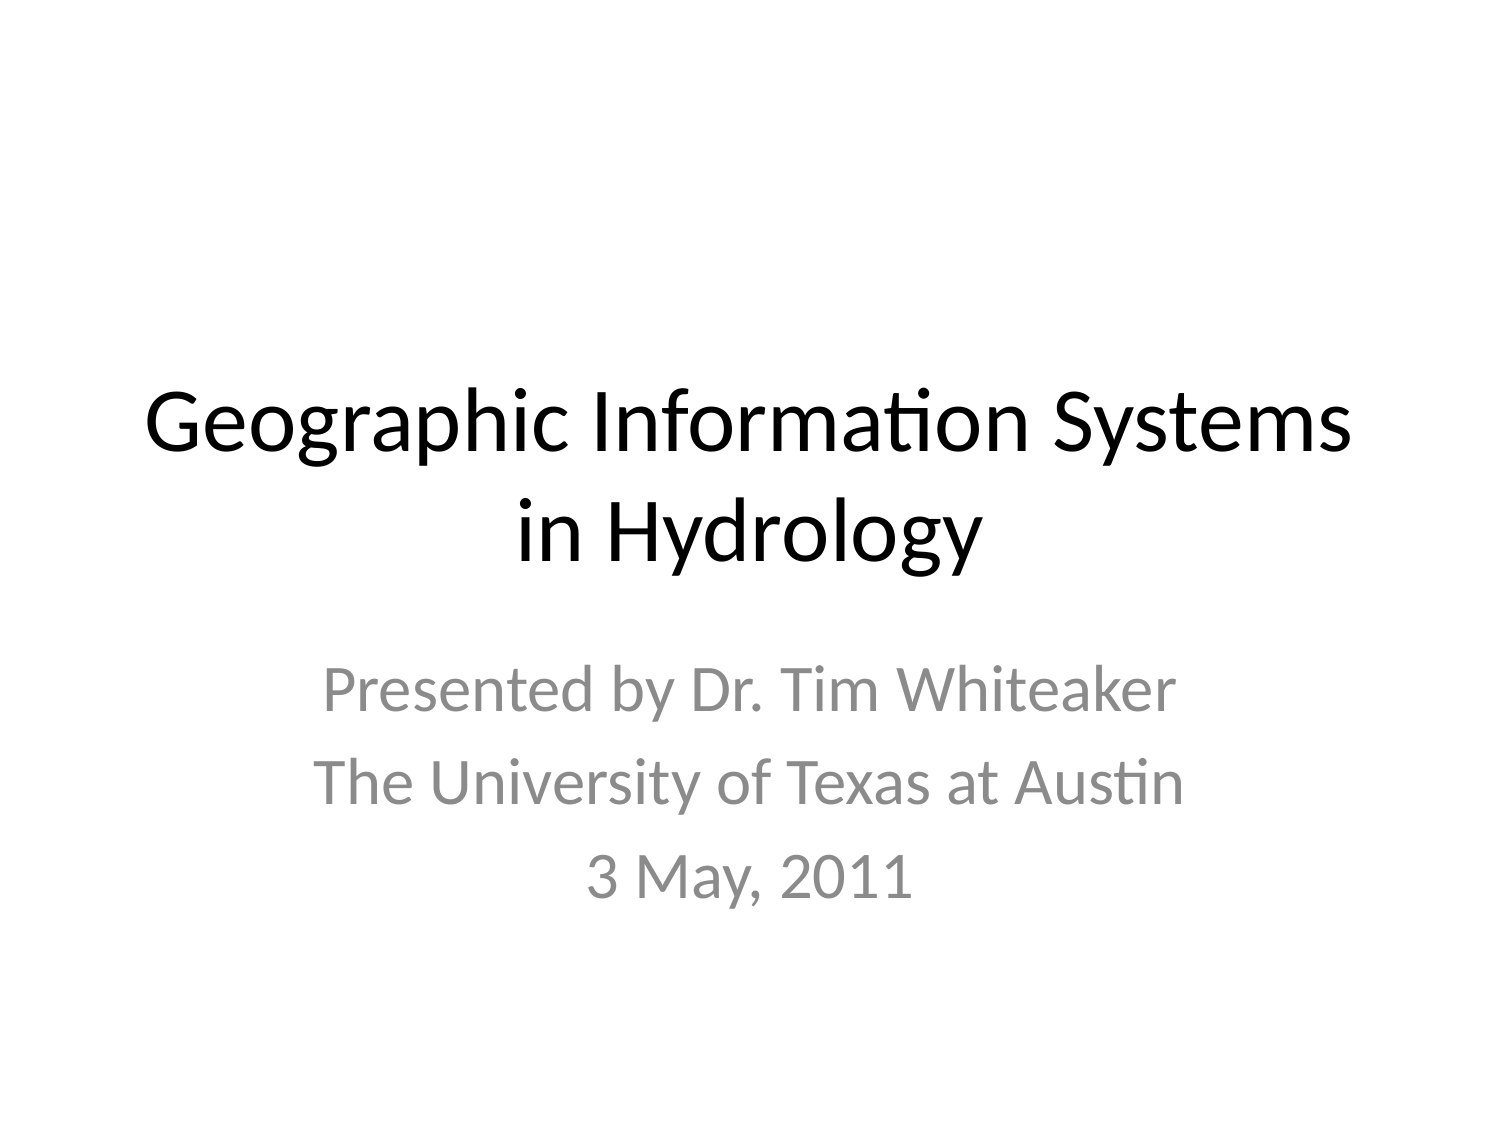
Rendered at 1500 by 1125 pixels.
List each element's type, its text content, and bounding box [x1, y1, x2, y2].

subtitle Presented by Dr. Tim Whiteaker The University of Texas at Austin 3 May, 2011 [225, 637, 1275, 925]
title Geographic Information Systems in Hydrology [112, 349, 1388, 591]
